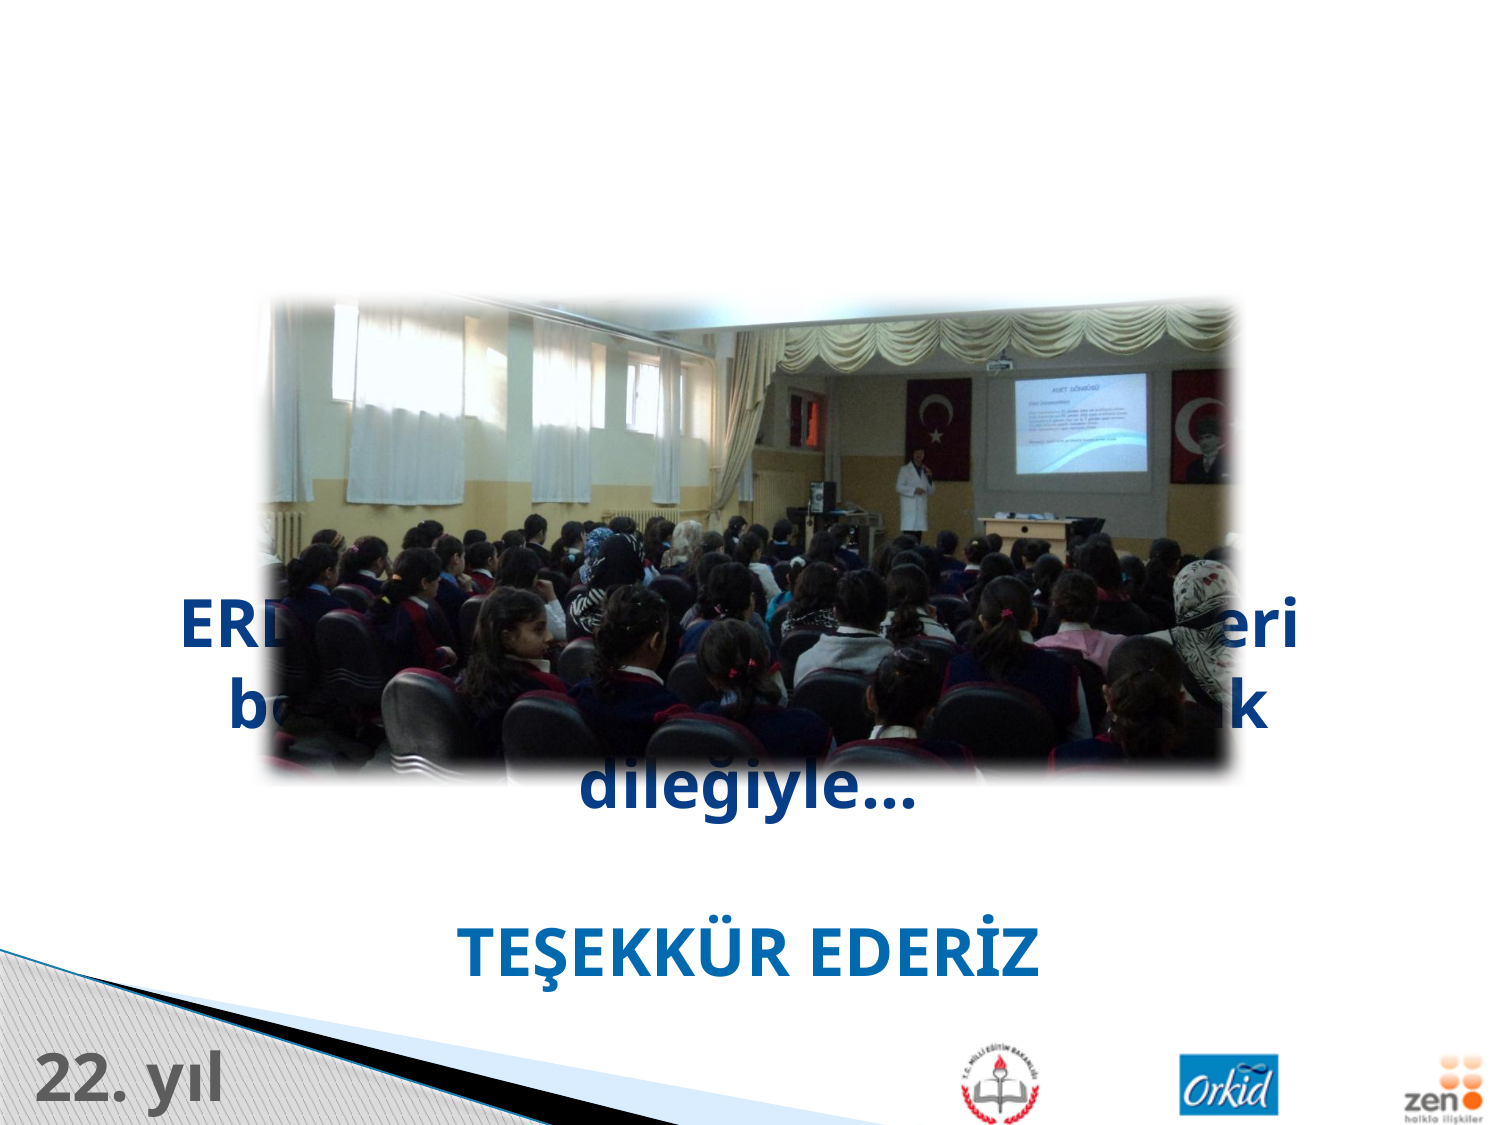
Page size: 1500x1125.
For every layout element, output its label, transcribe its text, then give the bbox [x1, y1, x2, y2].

picture [252, 290, 1247, 788]
picture [918, 1013, 1500, 1125]
list ERDEP eğitimlerinde yeni nesilleri beraberce geleceğe hazırlamak dileğiyle... TEŞEKKÜR EDERİZ [64, 573, 1416, 1048]
